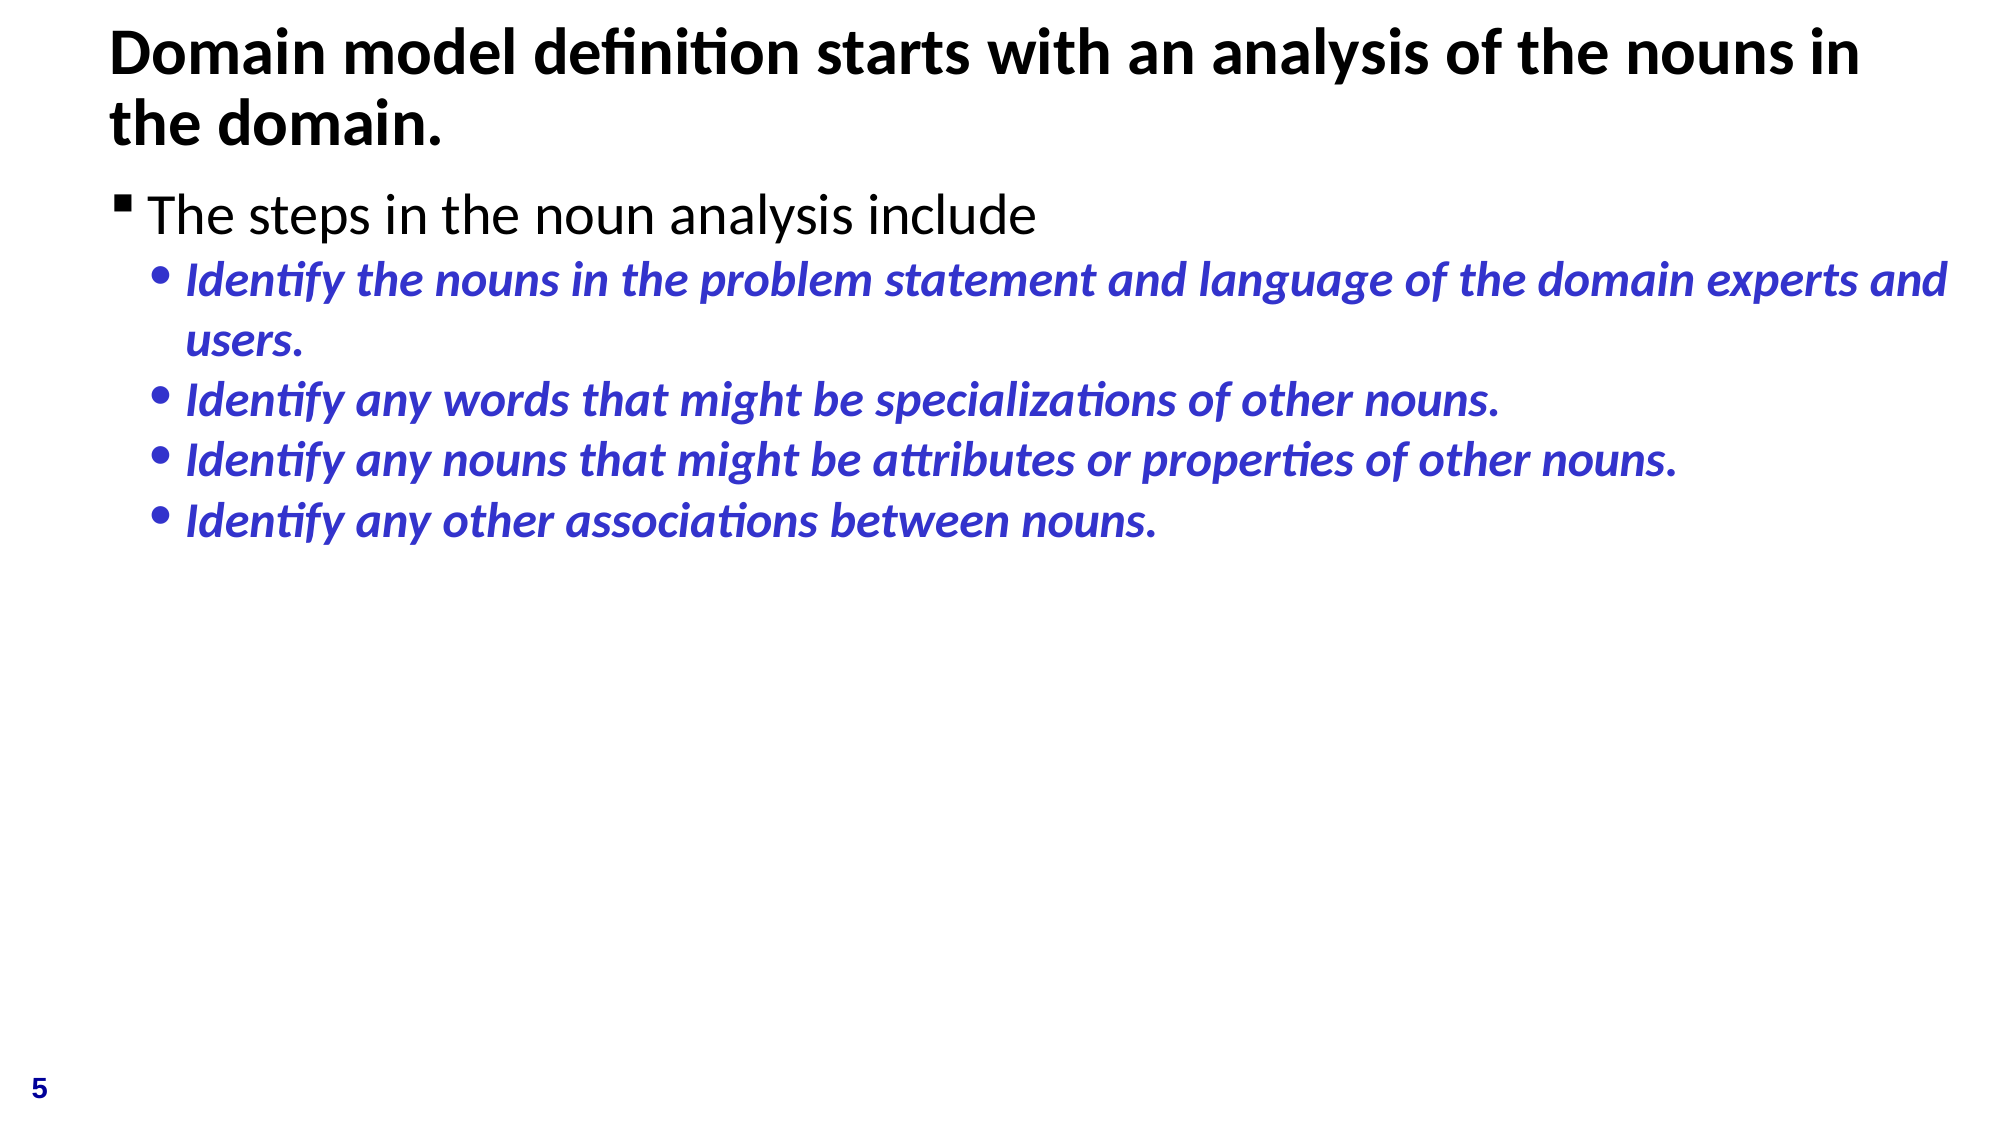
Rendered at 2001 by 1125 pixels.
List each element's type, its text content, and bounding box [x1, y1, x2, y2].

text_box 5 [29, 1067, 51, 1105]
list The steps in the noun analysis include Identify the nouns in the problem statement and language of the domain experts and users. Identify any words that might be specializations of other nouns. Identify any nouns that might be attributes or properties of other nouns. Identify any other associations between nouns. [107, 174, 1952, 814]
title Domain model definition starts with an analysis of the nouns in the domain. [107, 4, 1865, 174]
